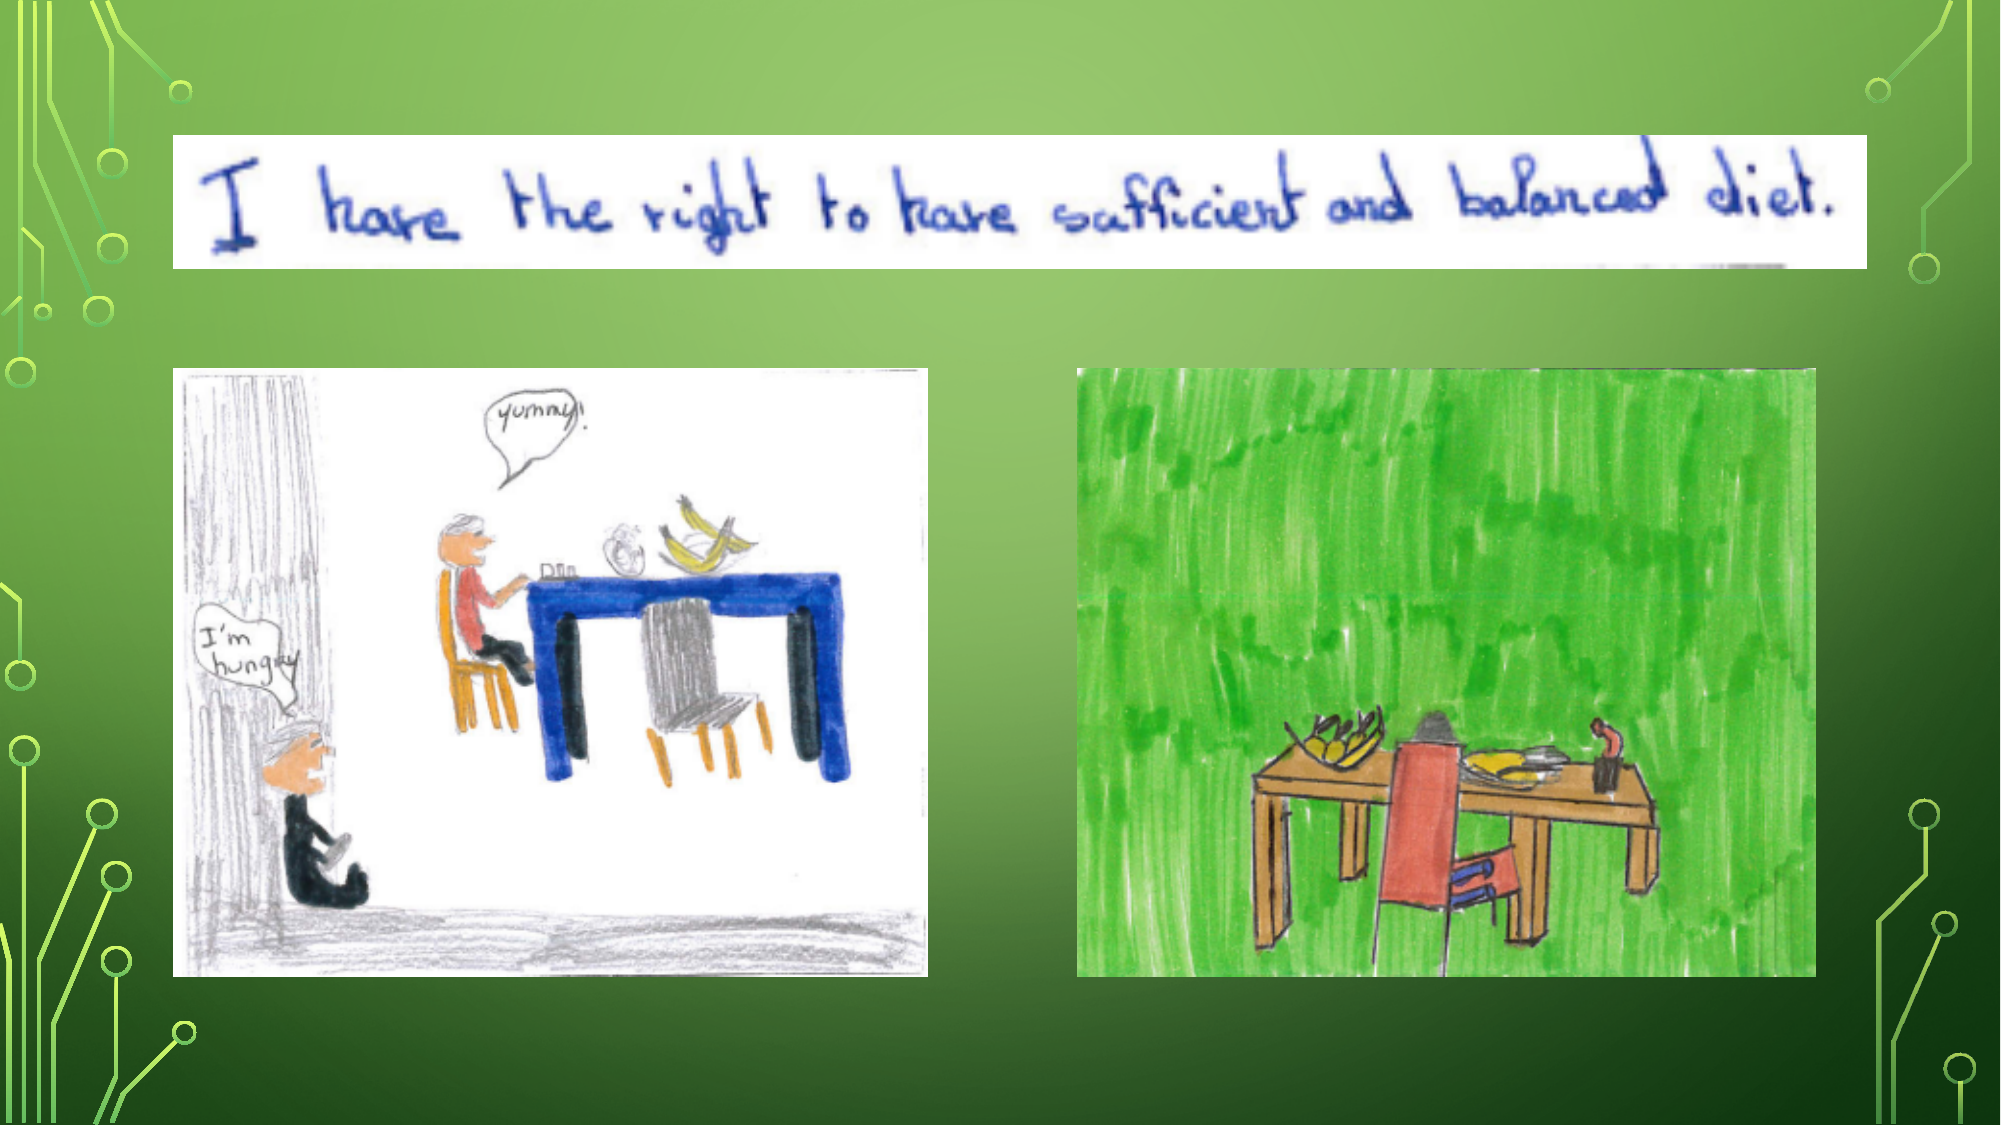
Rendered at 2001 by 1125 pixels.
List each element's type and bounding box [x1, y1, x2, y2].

list [172, 367, 928, 978]
list [1077, 367, 1816, 978]
picture [172, 134, 1867, 270]
